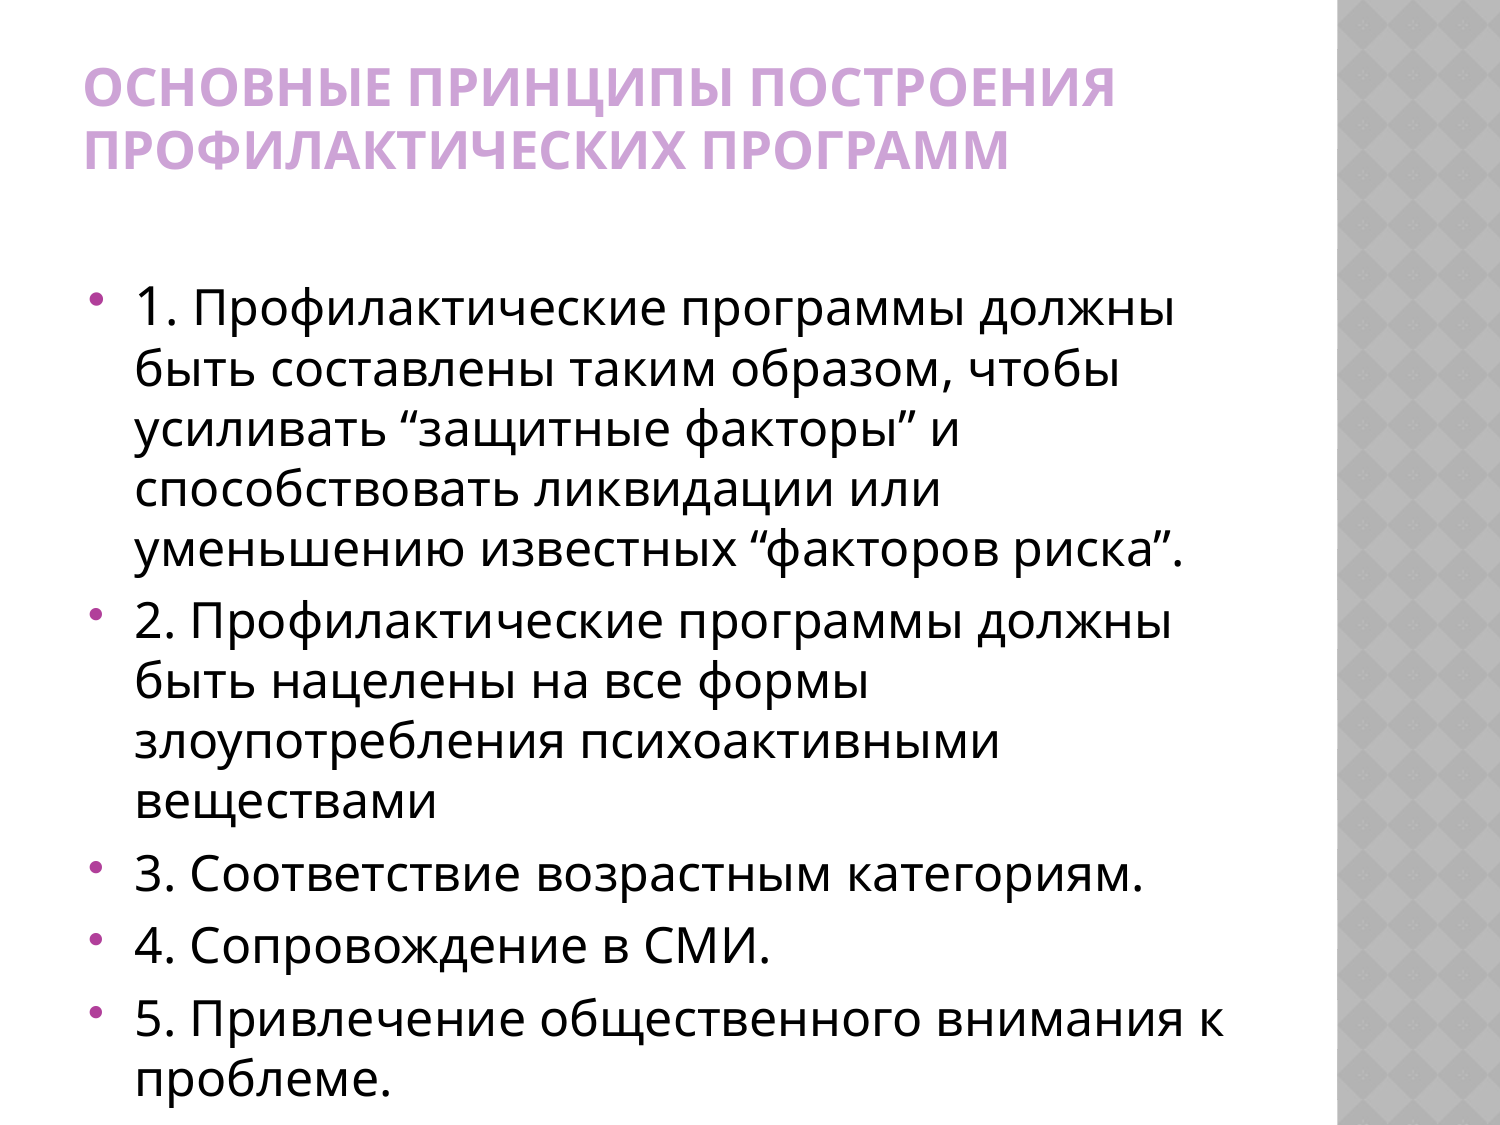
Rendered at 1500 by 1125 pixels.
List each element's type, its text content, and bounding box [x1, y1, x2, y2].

list 1. Профилактические программы должны быть составлены таким образом, чтобы усиливать “защитные факторы” и способствовать ликвидации или уменьшению известных “факторов риска”. 2. Профилактические программы должны быть нацелены на все формы злоупотребления психоактивными веществами 3. Соответствие возрастным категориям. 4. Сопровождение в СМИ. 5. Привлечение общественного внимания к проблеме. [75, 264, 1263, 1059]
title Основные принципы построения профилактических программ [75, 52, 1263, 264]
